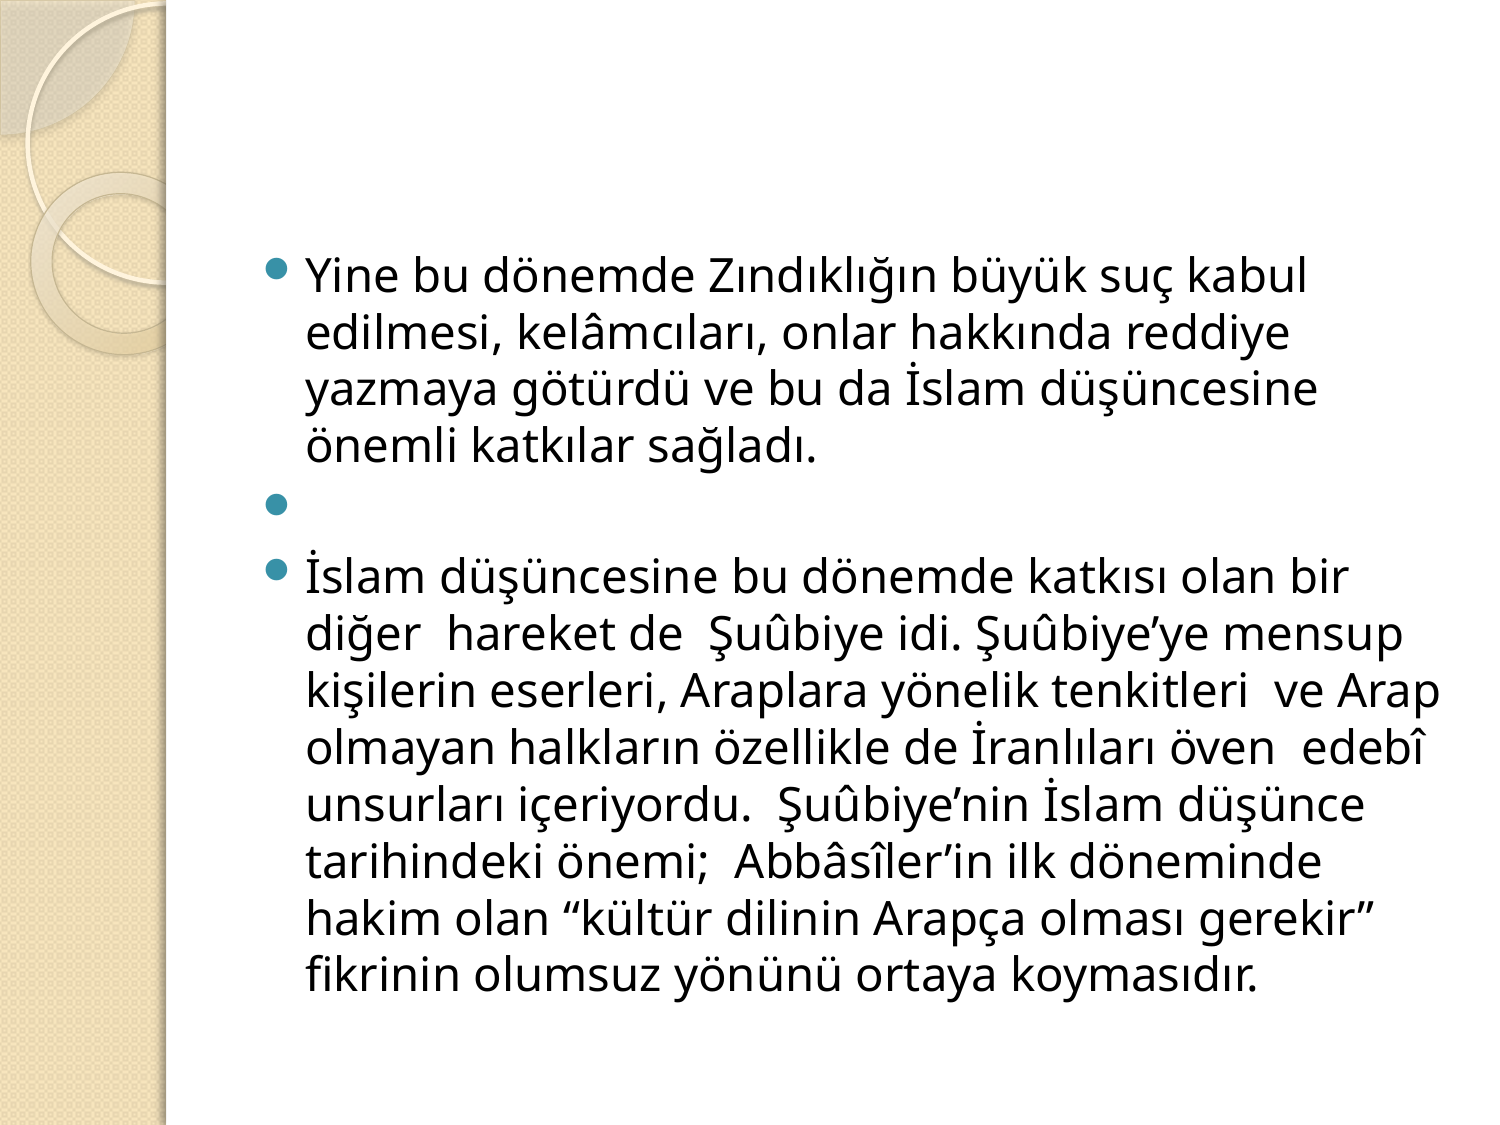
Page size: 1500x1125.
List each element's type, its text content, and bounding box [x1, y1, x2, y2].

list Yine bu dönemde Zındıklığın büyük suç kabul edilmesi, kelâmcıları, onlar hakkında reddiye yazmaya götürdü ve bu da İslam düşüncesine önemli katkılar sağladı. İslam düşüncesine bu dönemde katkısı olan bir diğer hareket de Şuûbiye idi. Şuûbiye’ye mensup kişilerin eserleri, Araplara yönelik tenkitleri ve Arap olmayan halkların özellikle de İranlıları öven edebî unsurları içeriyordu. Şuûbiye’nin İslam düşünce tarihindeki önemi; Abbâsîler’in ilk döneminde hakim olan “kültür dilinin Arapça olması gerekir” fikrinin olumsuz yönünü ortaya koymasıdır. [235, 237, 1466, 1025]
